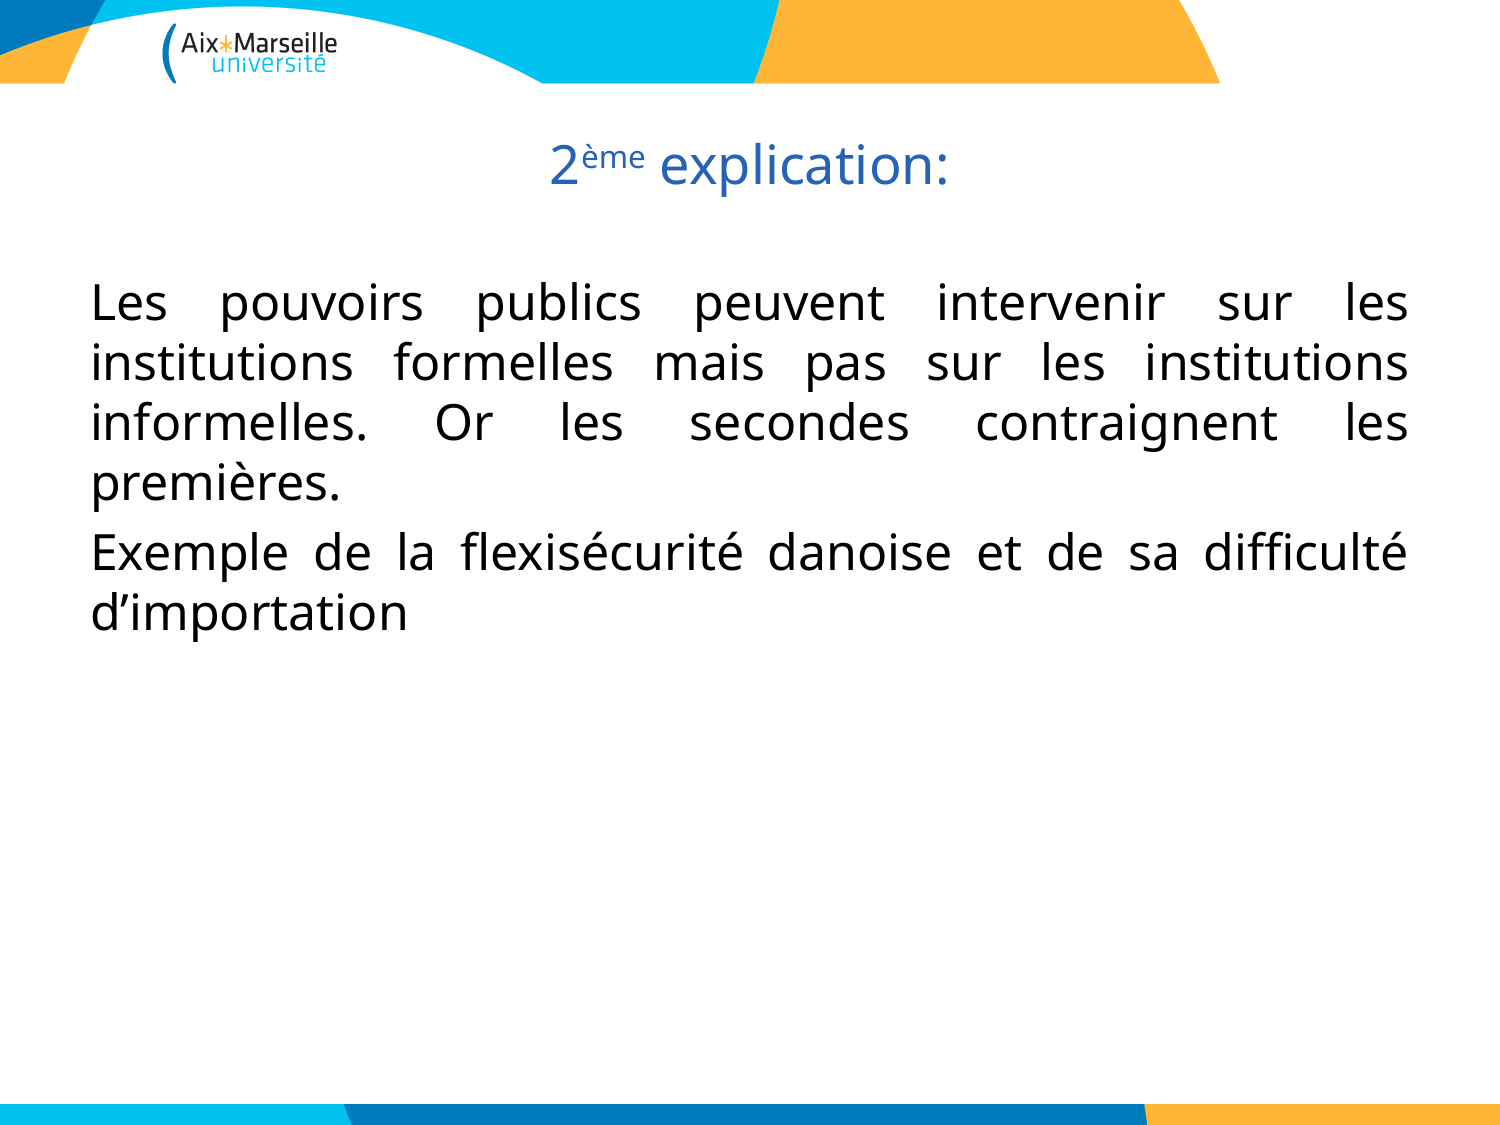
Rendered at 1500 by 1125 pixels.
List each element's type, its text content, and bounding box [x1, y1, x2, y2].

list Les pouvoirs publics peuvent intervenir sur les institutions formelles mais pas sur les institutions informelles. Or les secondes contraignent les premières. Exemple de la flexisécurité danoise et de sa difficulté d’importation [74, 262, 1426, 1006]
picture [0, 0, 1500, 1125]
title 2ème explication: [74, 93, 1426, 233]
